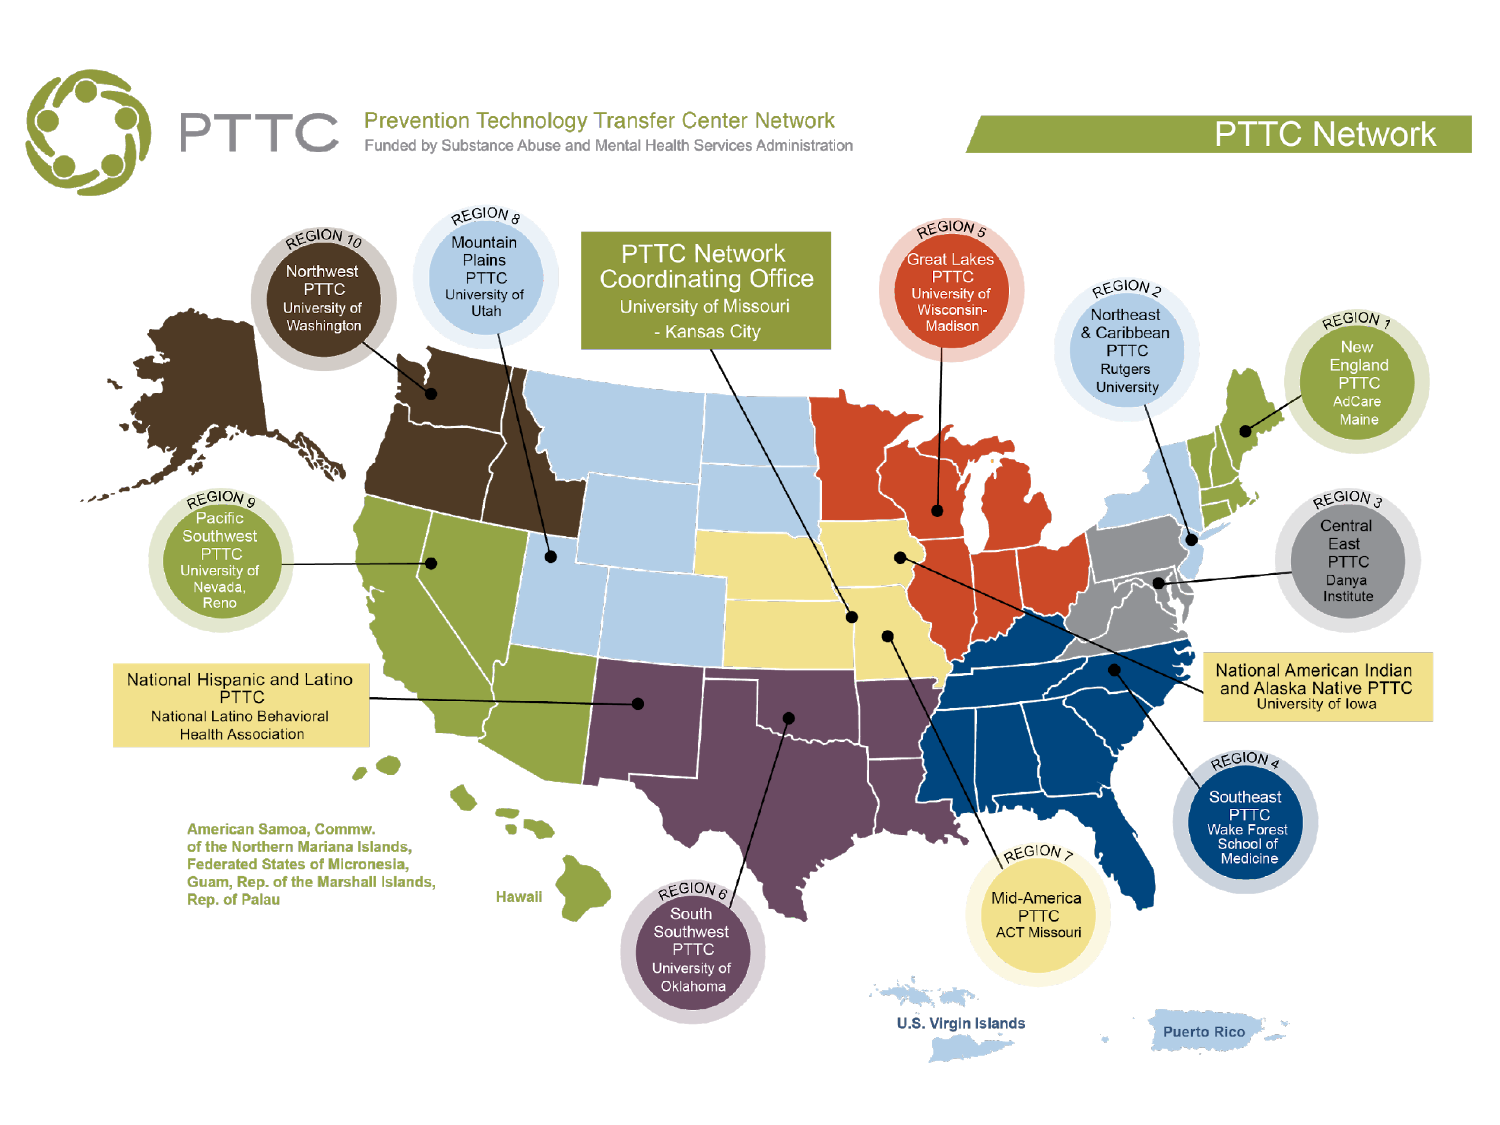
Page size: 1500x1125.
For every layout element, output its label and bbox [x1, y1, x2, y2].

picture [25, 69, 1473, 1063]
